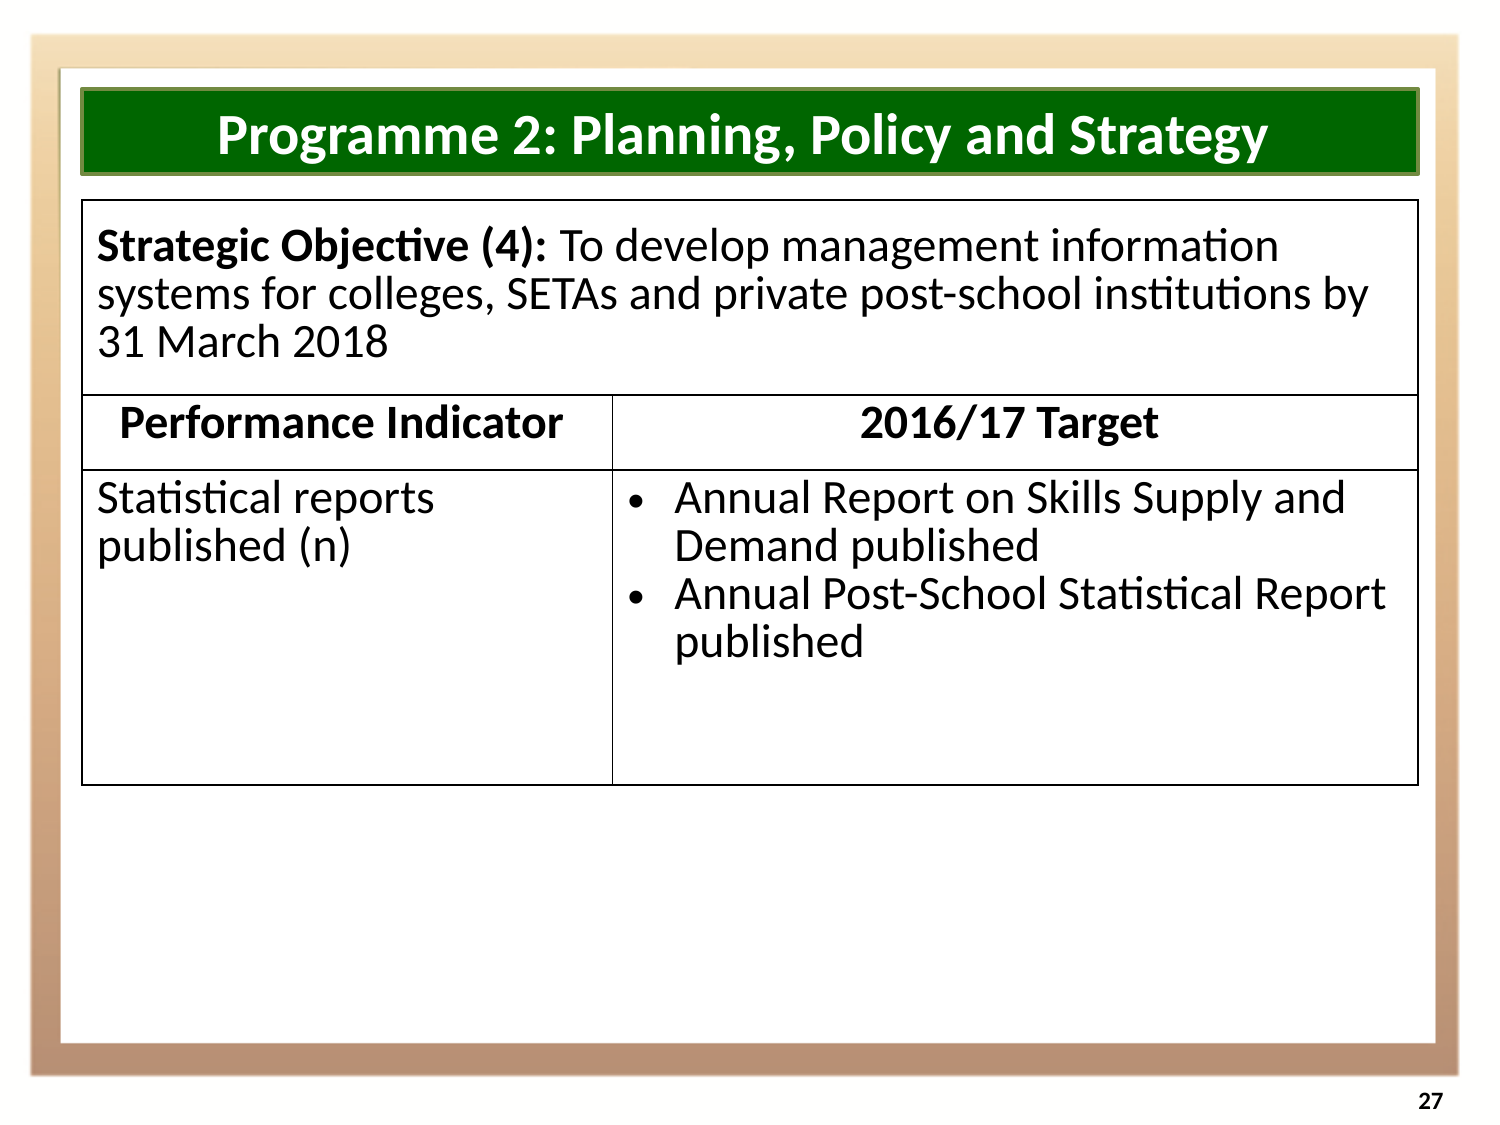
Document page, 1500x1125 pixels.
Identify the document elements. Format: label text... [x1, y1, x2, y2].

table_cell Statistical reports published (n) [83, 471, 612, 784]
table_cell Annual Report on Skills Supply and Demand published Annual Post-School Statistical Report published [613, 471, 1417, 784]
table_header Strategic Objective (4): To develop management information systems for colleges, SETAs and private post-school institutions by 31 March 2018 [83, 201, 1417, 394]
slide_number 27 [1108, 1069, 1459, 1125]
picture [0, 0, 1500, 1125]
table_cell 2016/17 Target [613, 396, 1417, 469]
table_cell Performance Indicator [83, 396, 612, 469]
text_box Programme 2: Planning, Policy and Strategy [80, 87, 1420, 176]
